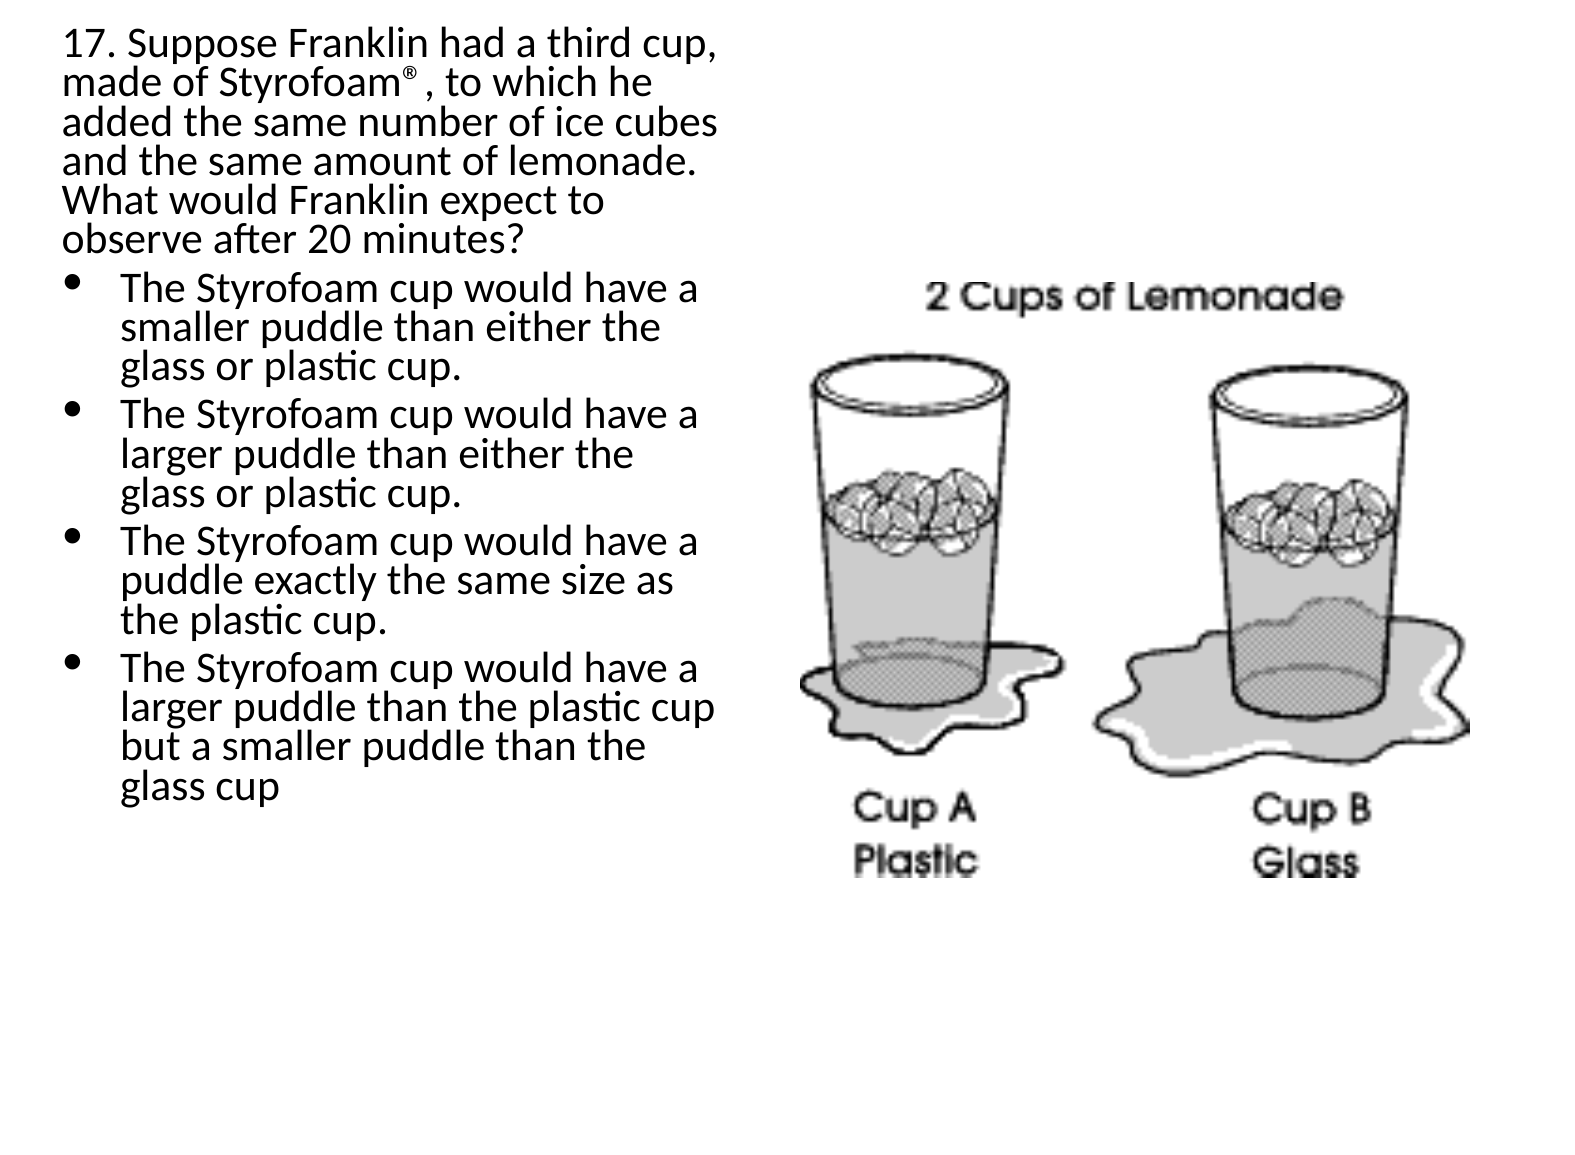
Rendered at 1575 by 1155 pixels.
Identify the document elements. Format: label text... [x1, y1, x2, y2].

list 17. Suppose Franklin had a third cup, made of Styrofoam®, to which he added the same number of ice cubes and the same amount of lemonade. What would Franklin expect to observe after 20 minutes? The Styrofoam cup would have a smaller puddle than either the glass or plastic cup. The Styrofoam cup would have a larger puddle than either the glass or plastic cup. The Styrofoam cup would have a puddle exactly the same size as the plastic cup. The Styrofoam cup would have a larger puddle than the plastic cup but a smaller puddle than the glass cup [46, 18, 742, 1058]
picture [800, 282, 1471, 879]
